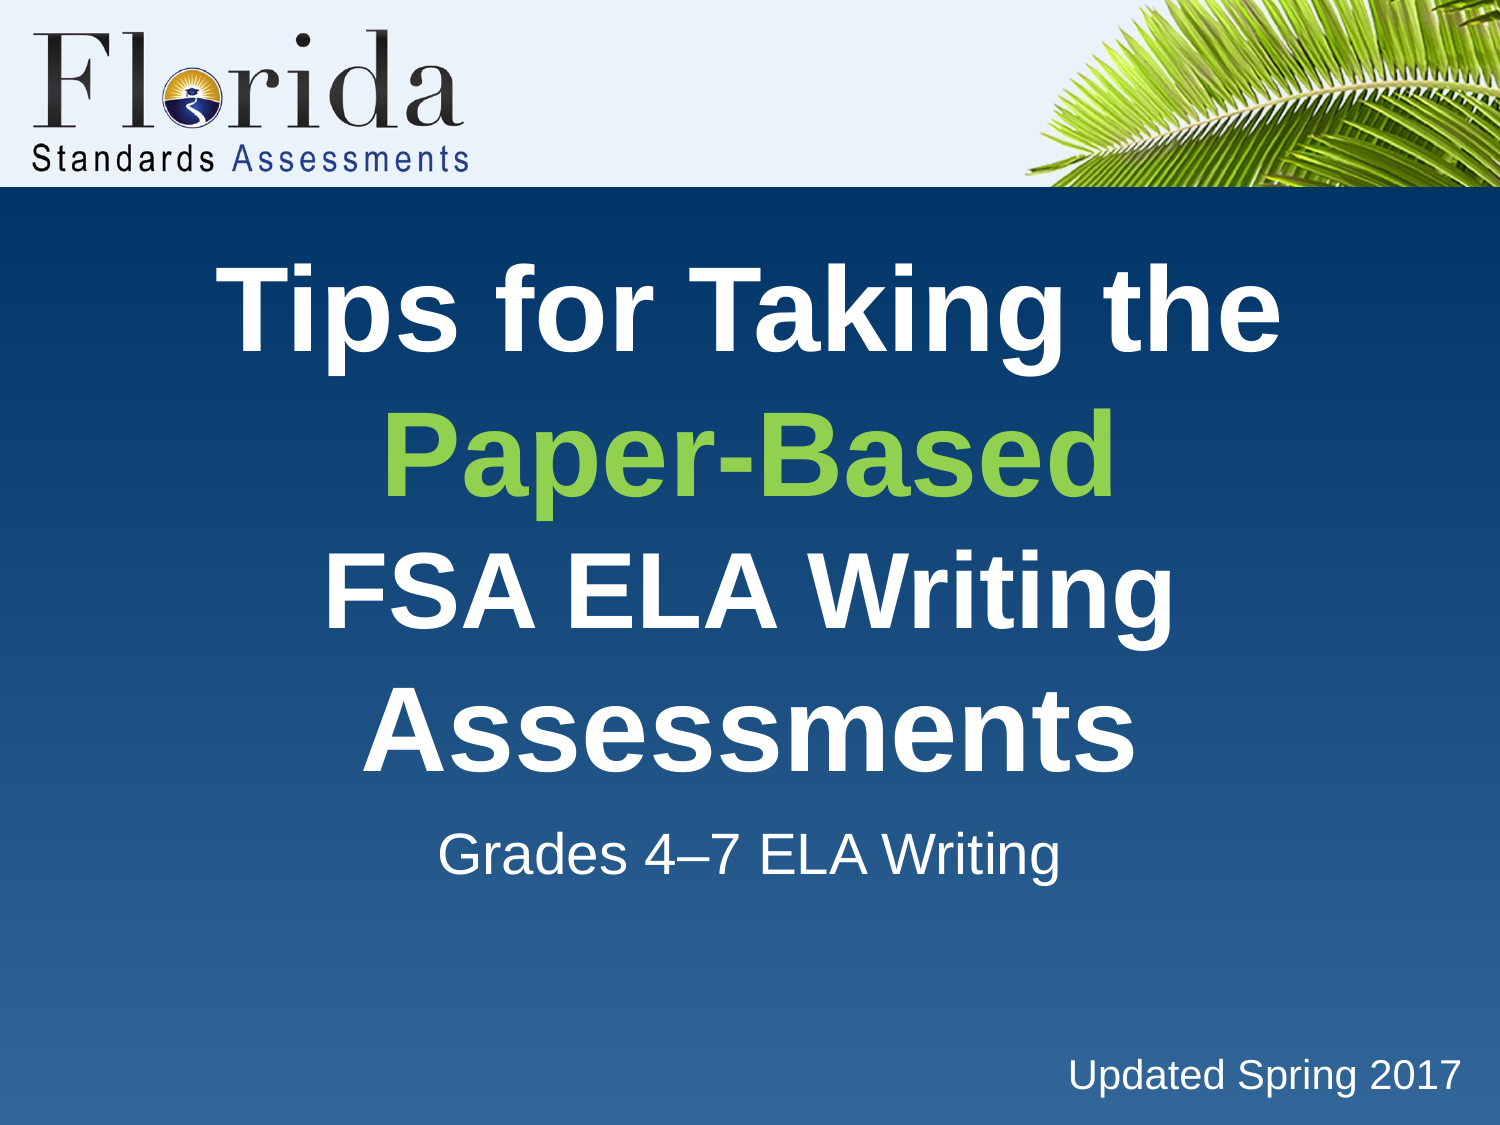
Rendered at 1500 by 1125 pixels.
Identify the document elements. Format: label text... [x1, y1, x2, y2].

picture [0, 0, 1500, 188]
text_box Updated Spring 2017 [975, 1047, 1463, 1099]
text_box Grades 4–7 ELA Writing [0, 816, 1500, 887]
title Tips for Taking the Paper-Based FSA ELA Writing Assessments [0, 224, 1500, 796]
